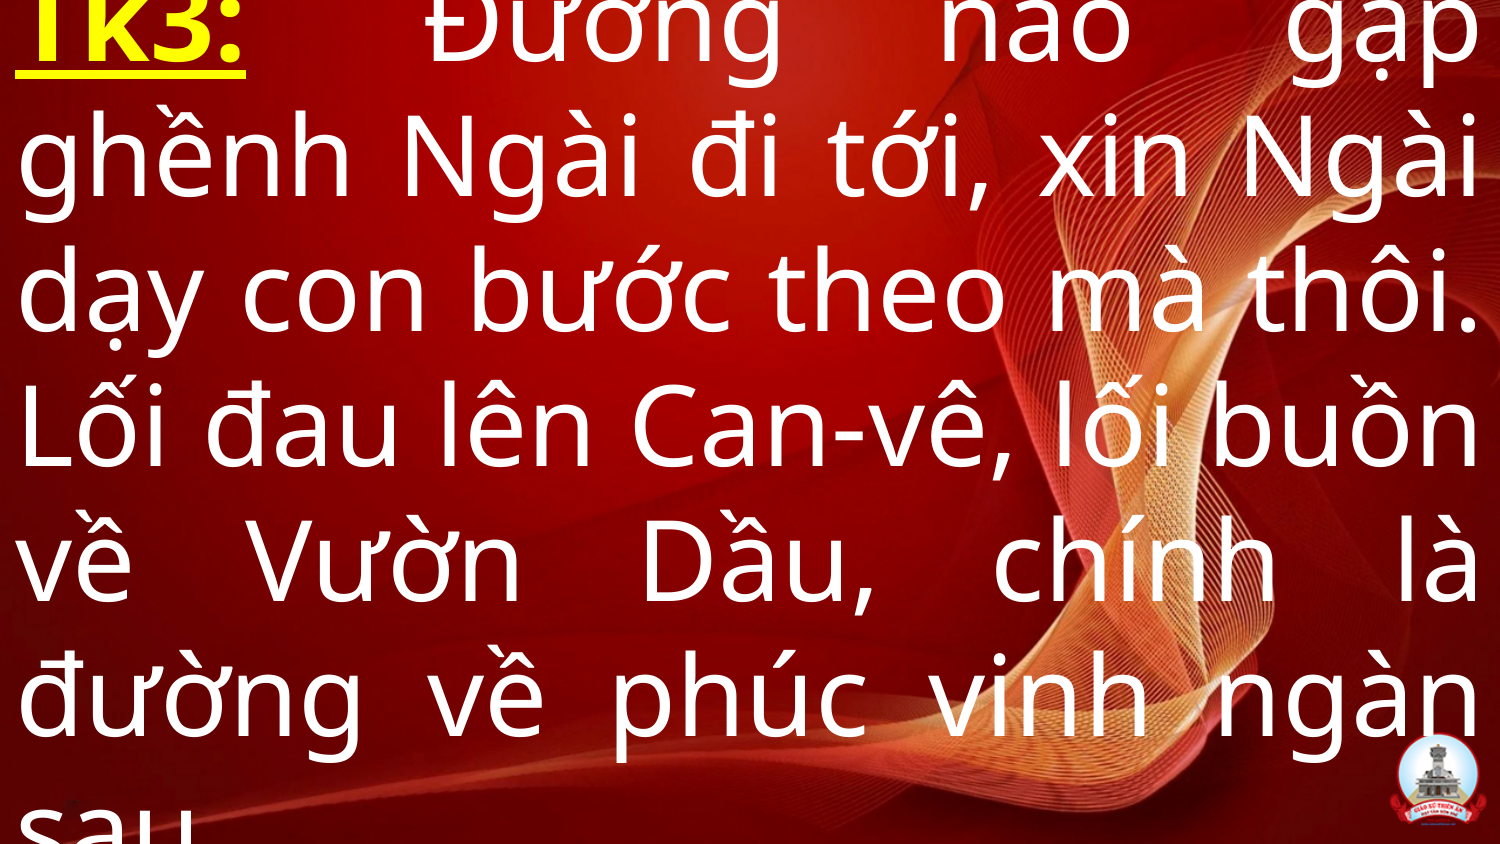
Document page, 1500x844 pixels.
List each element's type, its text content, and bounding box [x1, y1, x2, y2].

title Tk3: Đường nào gập ghềnh Ngài đi tới, xin Ngài dạy con bước theo mà thôi. Lối đau lên Can-vê, lối buồn về Vườn Dầu, chính là đường về phúc vinh ngàn sau… [0, 0, 1500, 844]
